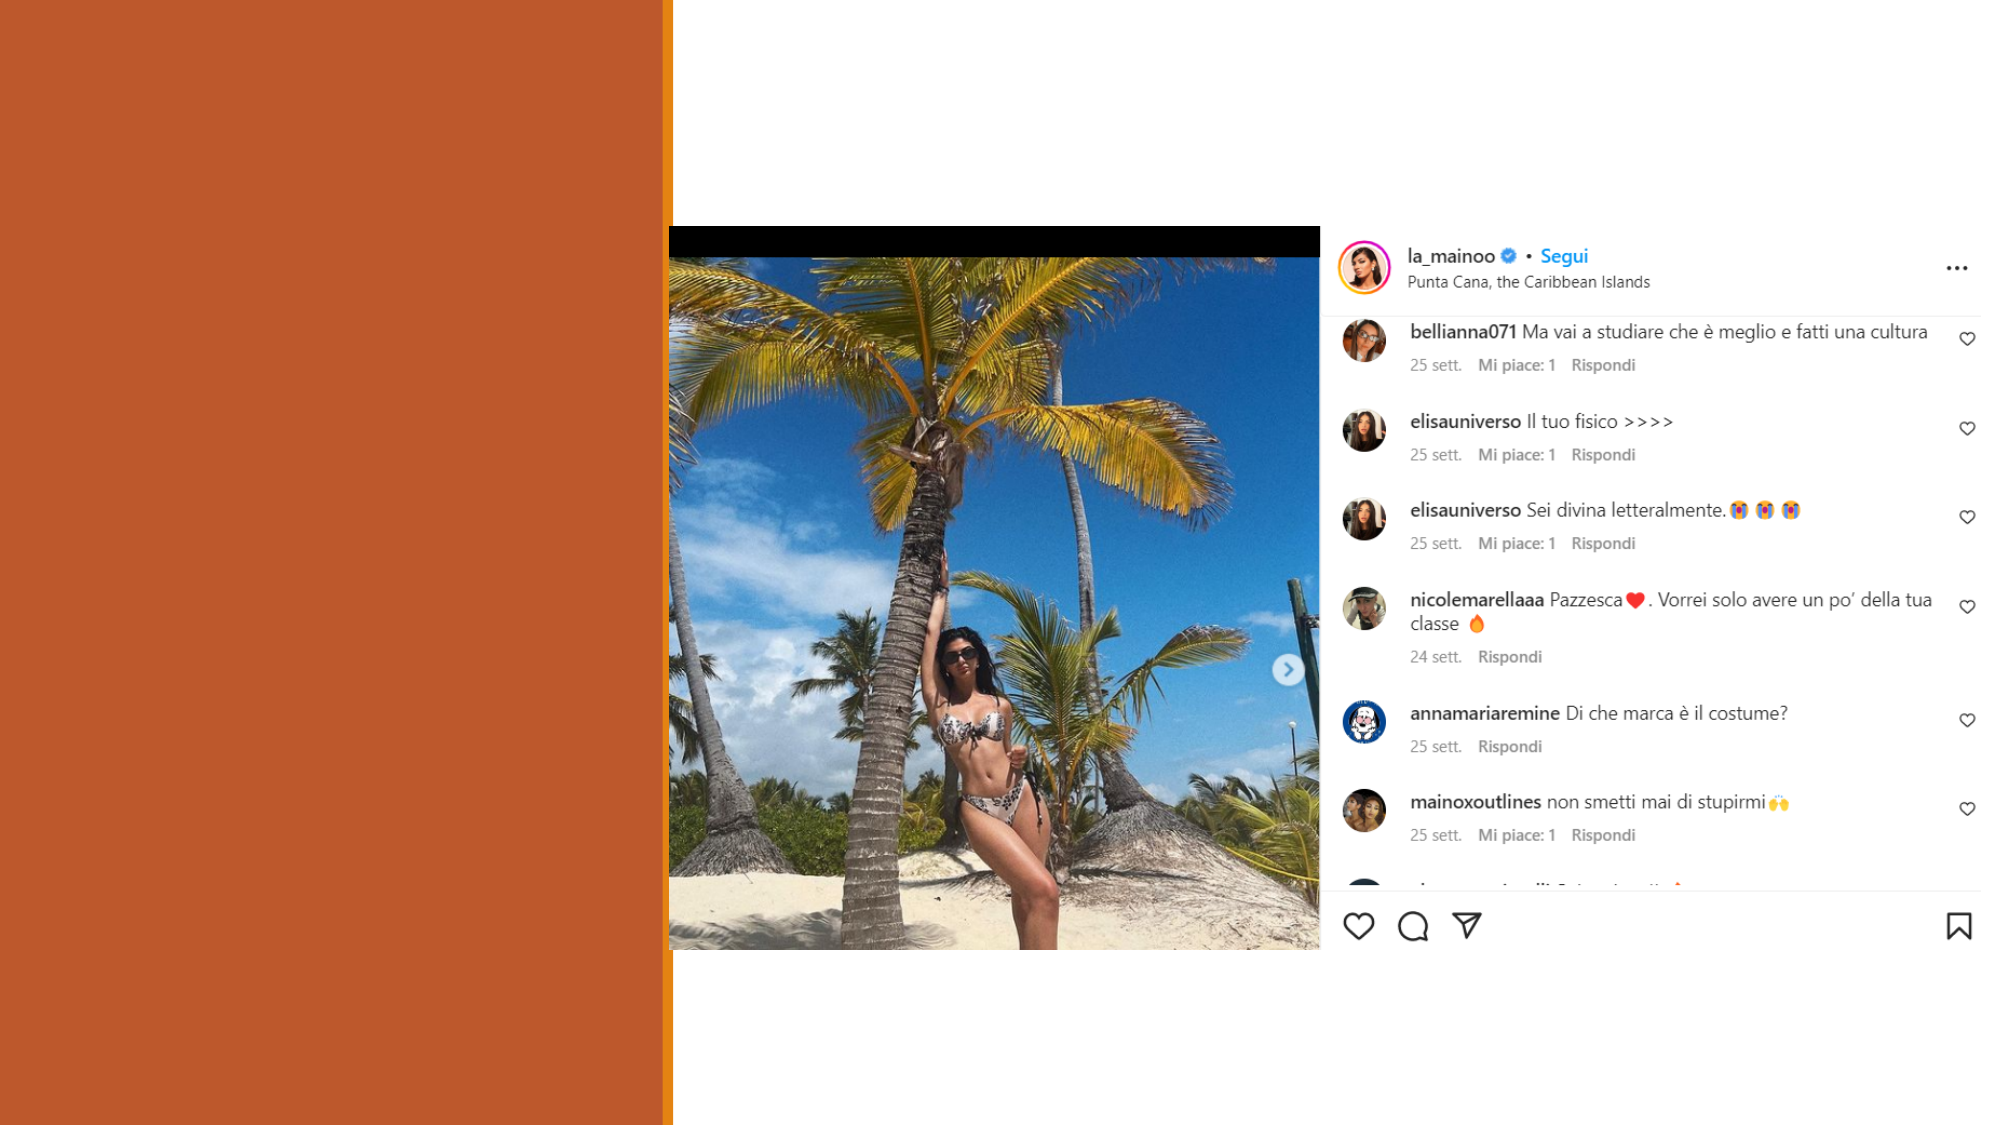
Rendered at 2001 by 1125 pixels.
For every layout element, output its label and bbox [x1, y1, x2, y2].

list [668, 225, 1982, 950]
